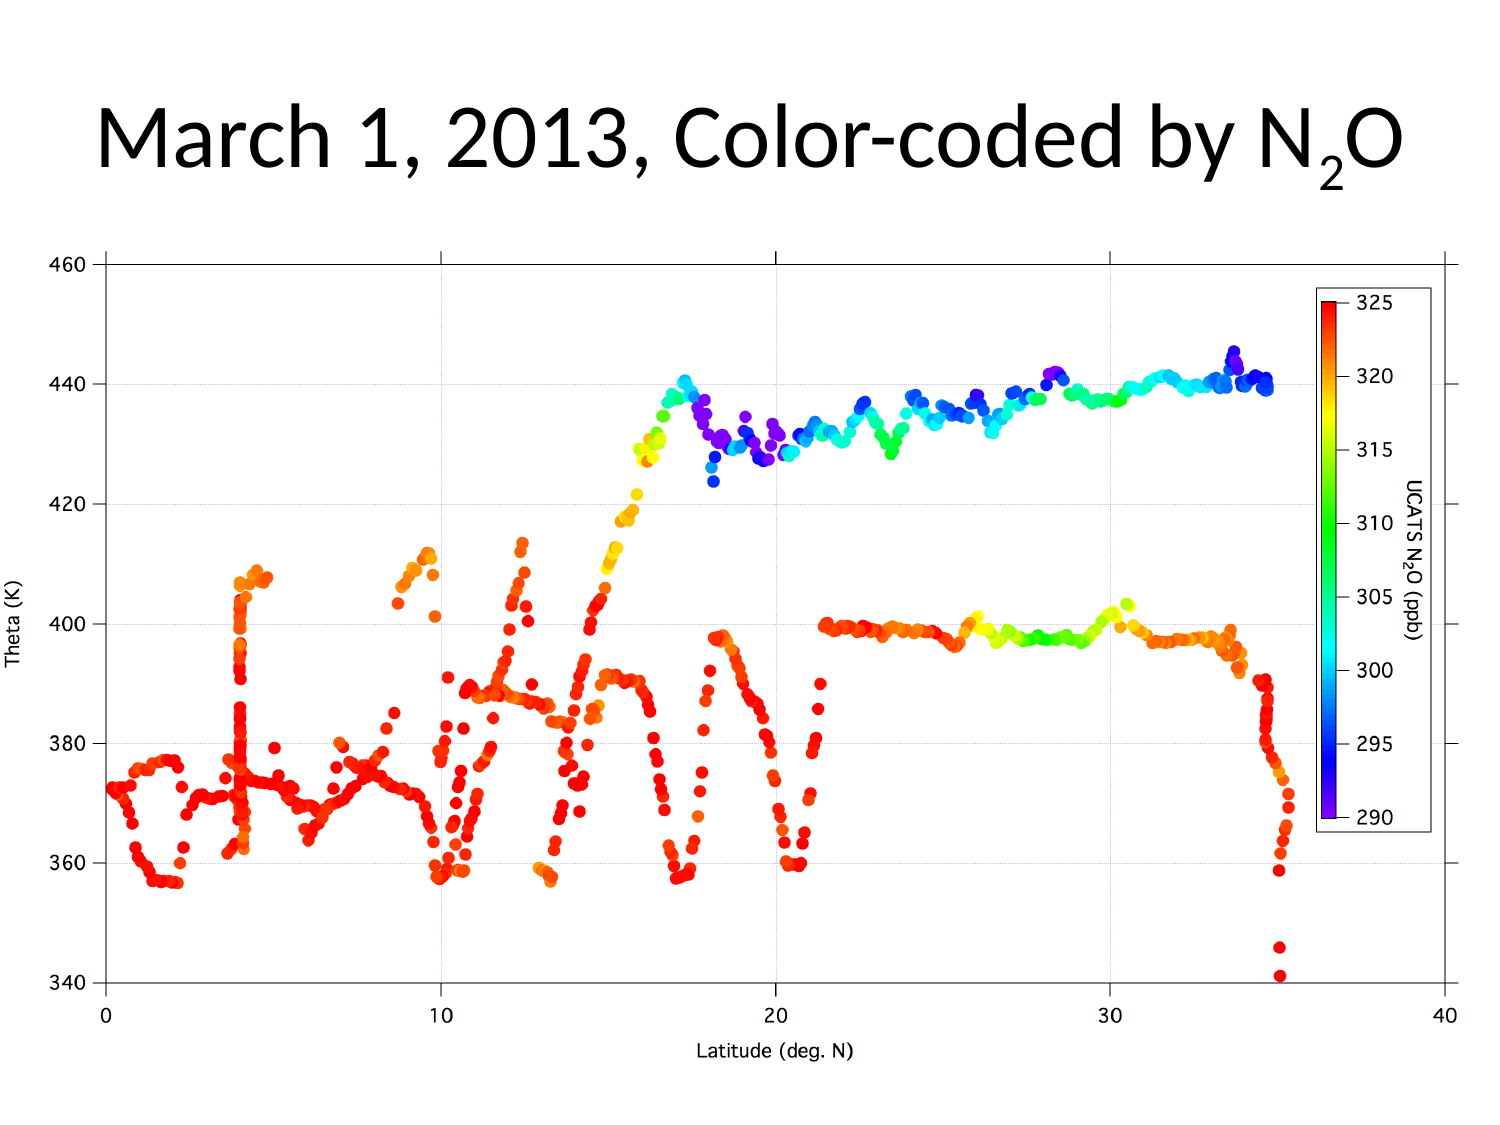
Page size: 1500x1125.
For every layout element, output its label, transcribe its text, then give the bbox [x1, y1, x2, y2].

title March 1, 2013, Color-coded by N2O [75, 45, 1425, 233]
picture [0, 241, 1500, 1063]
